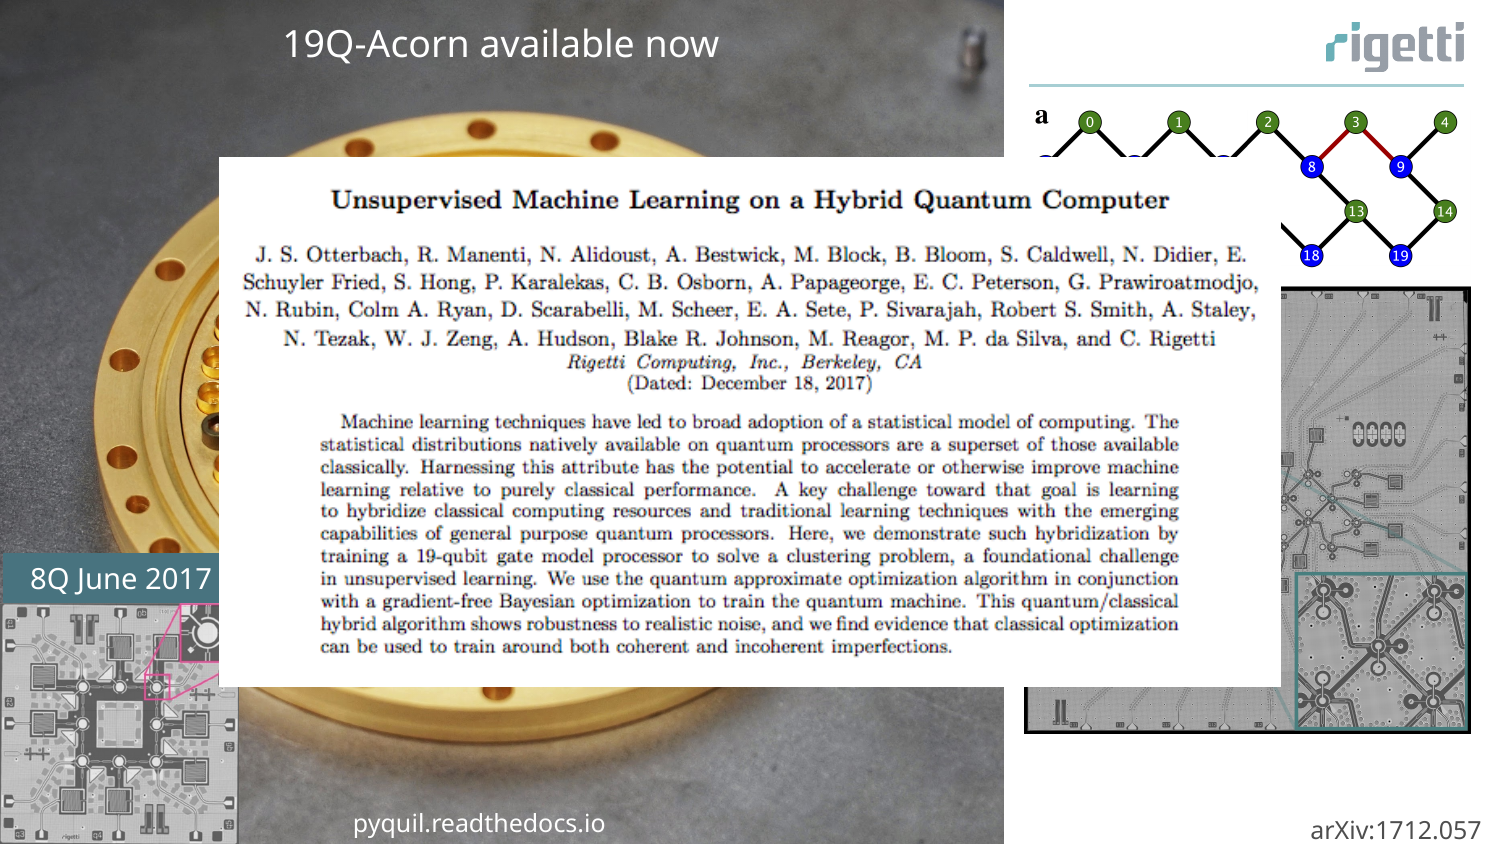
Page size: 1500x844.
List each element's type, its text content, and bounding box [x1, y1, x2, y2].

text_box arXiv:1712.05771 [1295, 795, 1500, 844]
picture [0, 0, 1471, 844]
picture [1326, 22, 1464, 72]
